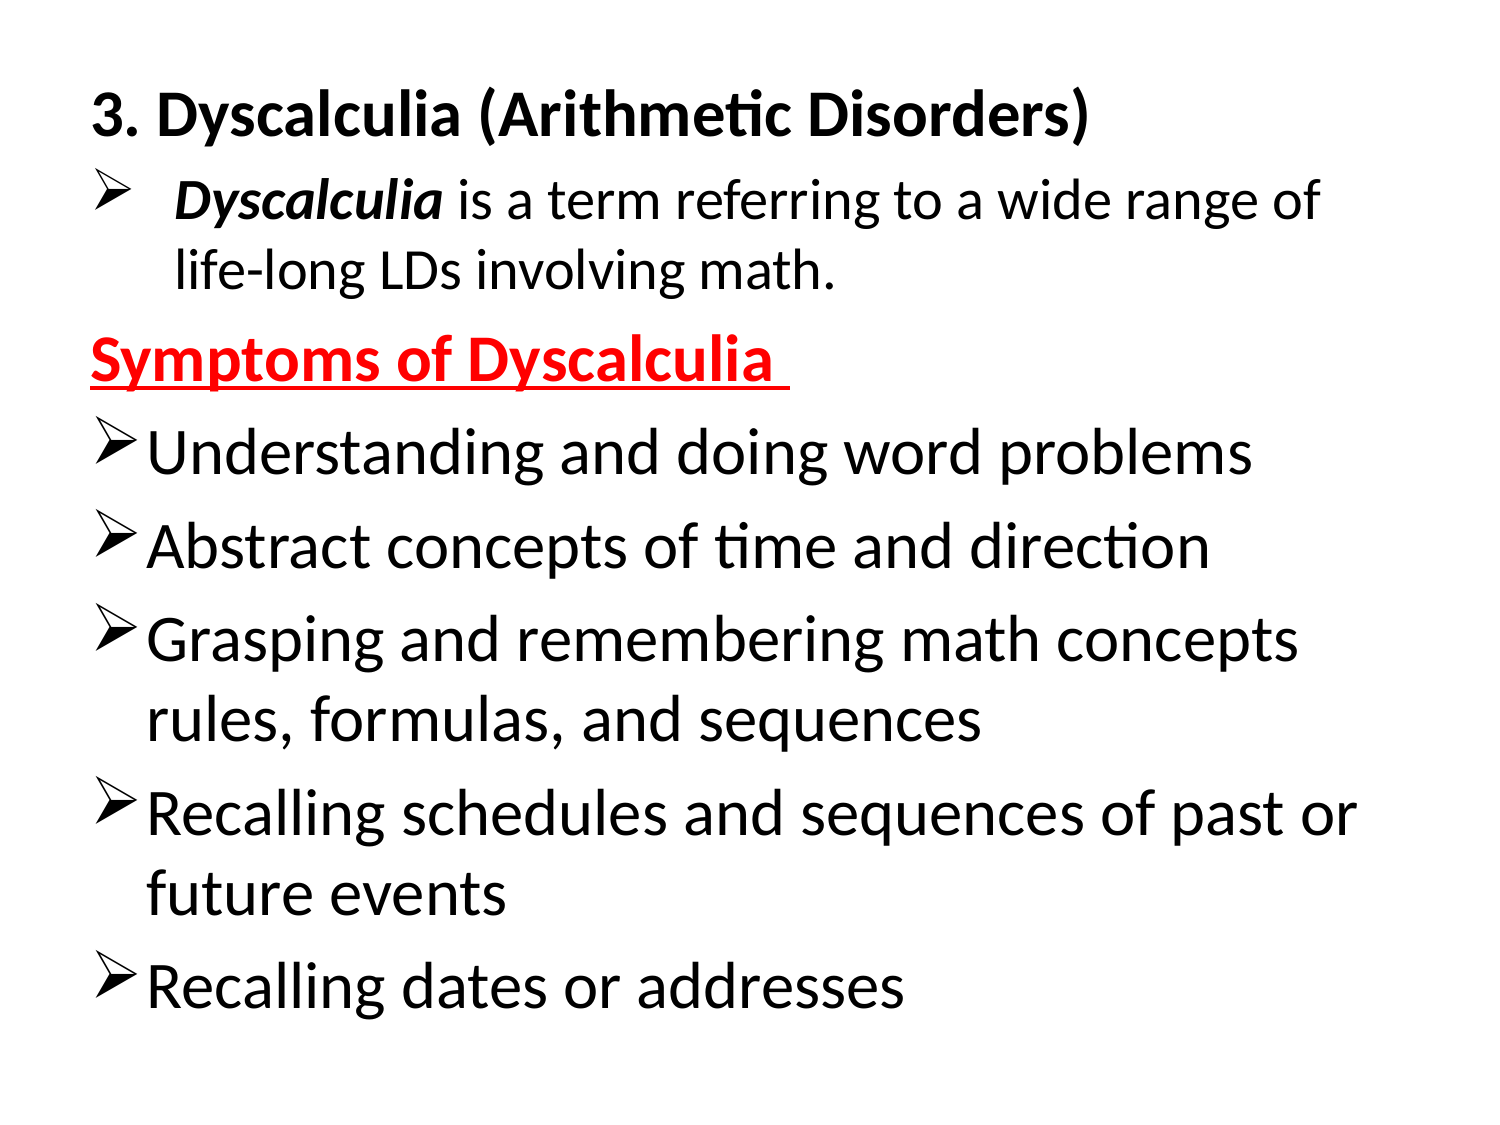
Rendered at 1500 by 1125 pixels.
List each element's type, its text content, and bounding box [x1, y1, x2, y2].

list 3. Dyscalculia (Arithmetic Disorders) Dyscalculia is a term referring to a wide range of life-long LDs involving math. Symptoms of Dyscalculia Understanding and doing word problems Abstract concepts of time and direction Grasping and remembering math concepts rules, formulas, and sequences Recalling schedules and sequences of past or future events Recalling dates or addresses [75, 62, 1425, 1100]
